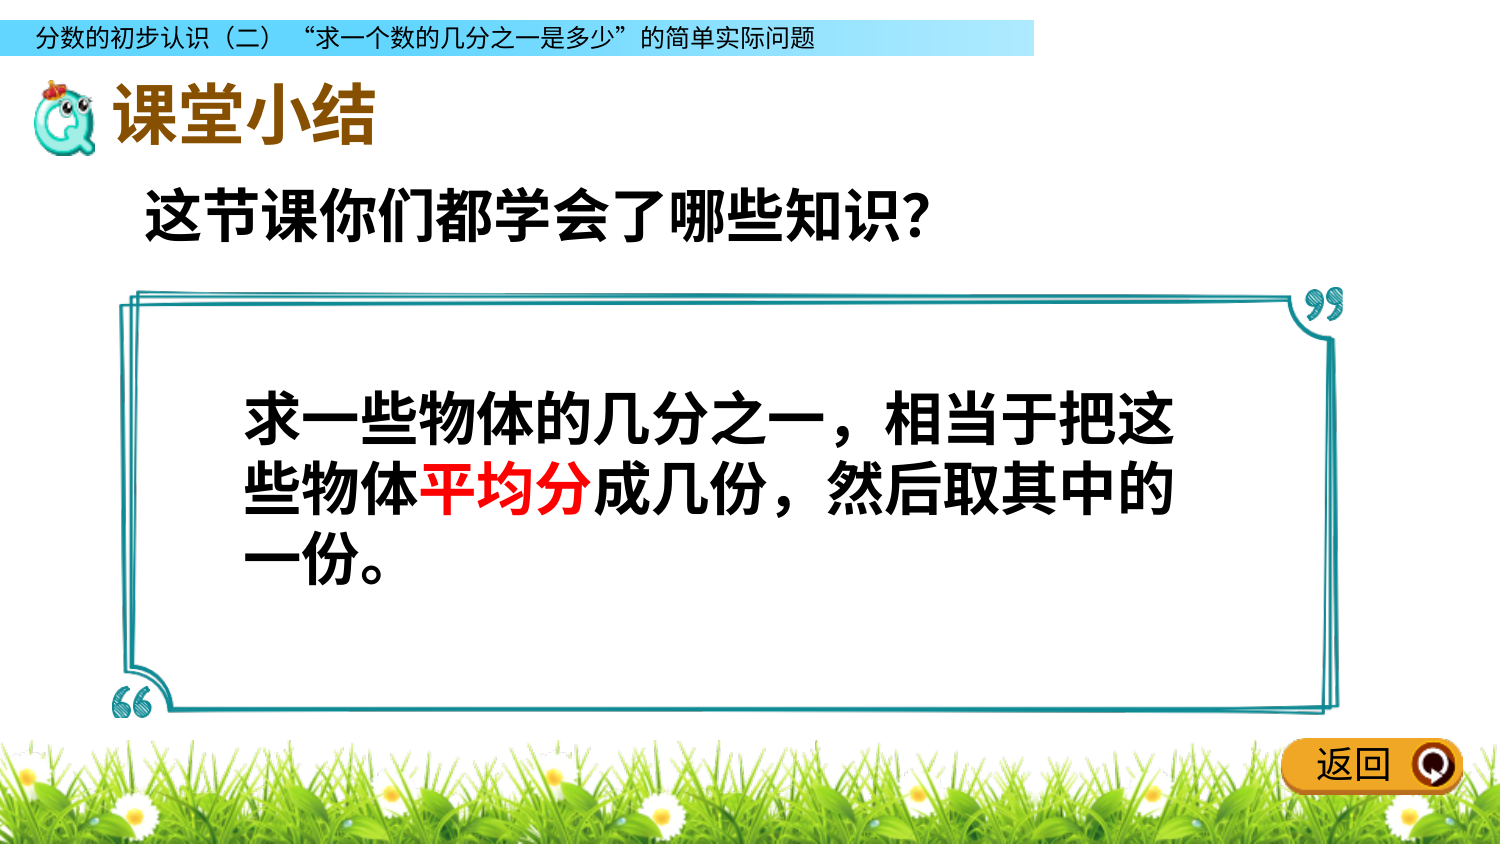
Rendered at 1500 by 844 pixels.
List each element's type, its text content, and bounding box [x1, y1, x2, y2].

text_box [1281, 733, 1464, 795]
text_box 课堂小结 [100, 67, 404, 159]
picture [0, 740, 1500, 844]
picture [34, 80, 96, 156]
text_box 这节课你们都学会了哪些知识？ [133, 173, 972, 255]
picture [111, 287, 1343, 718]
